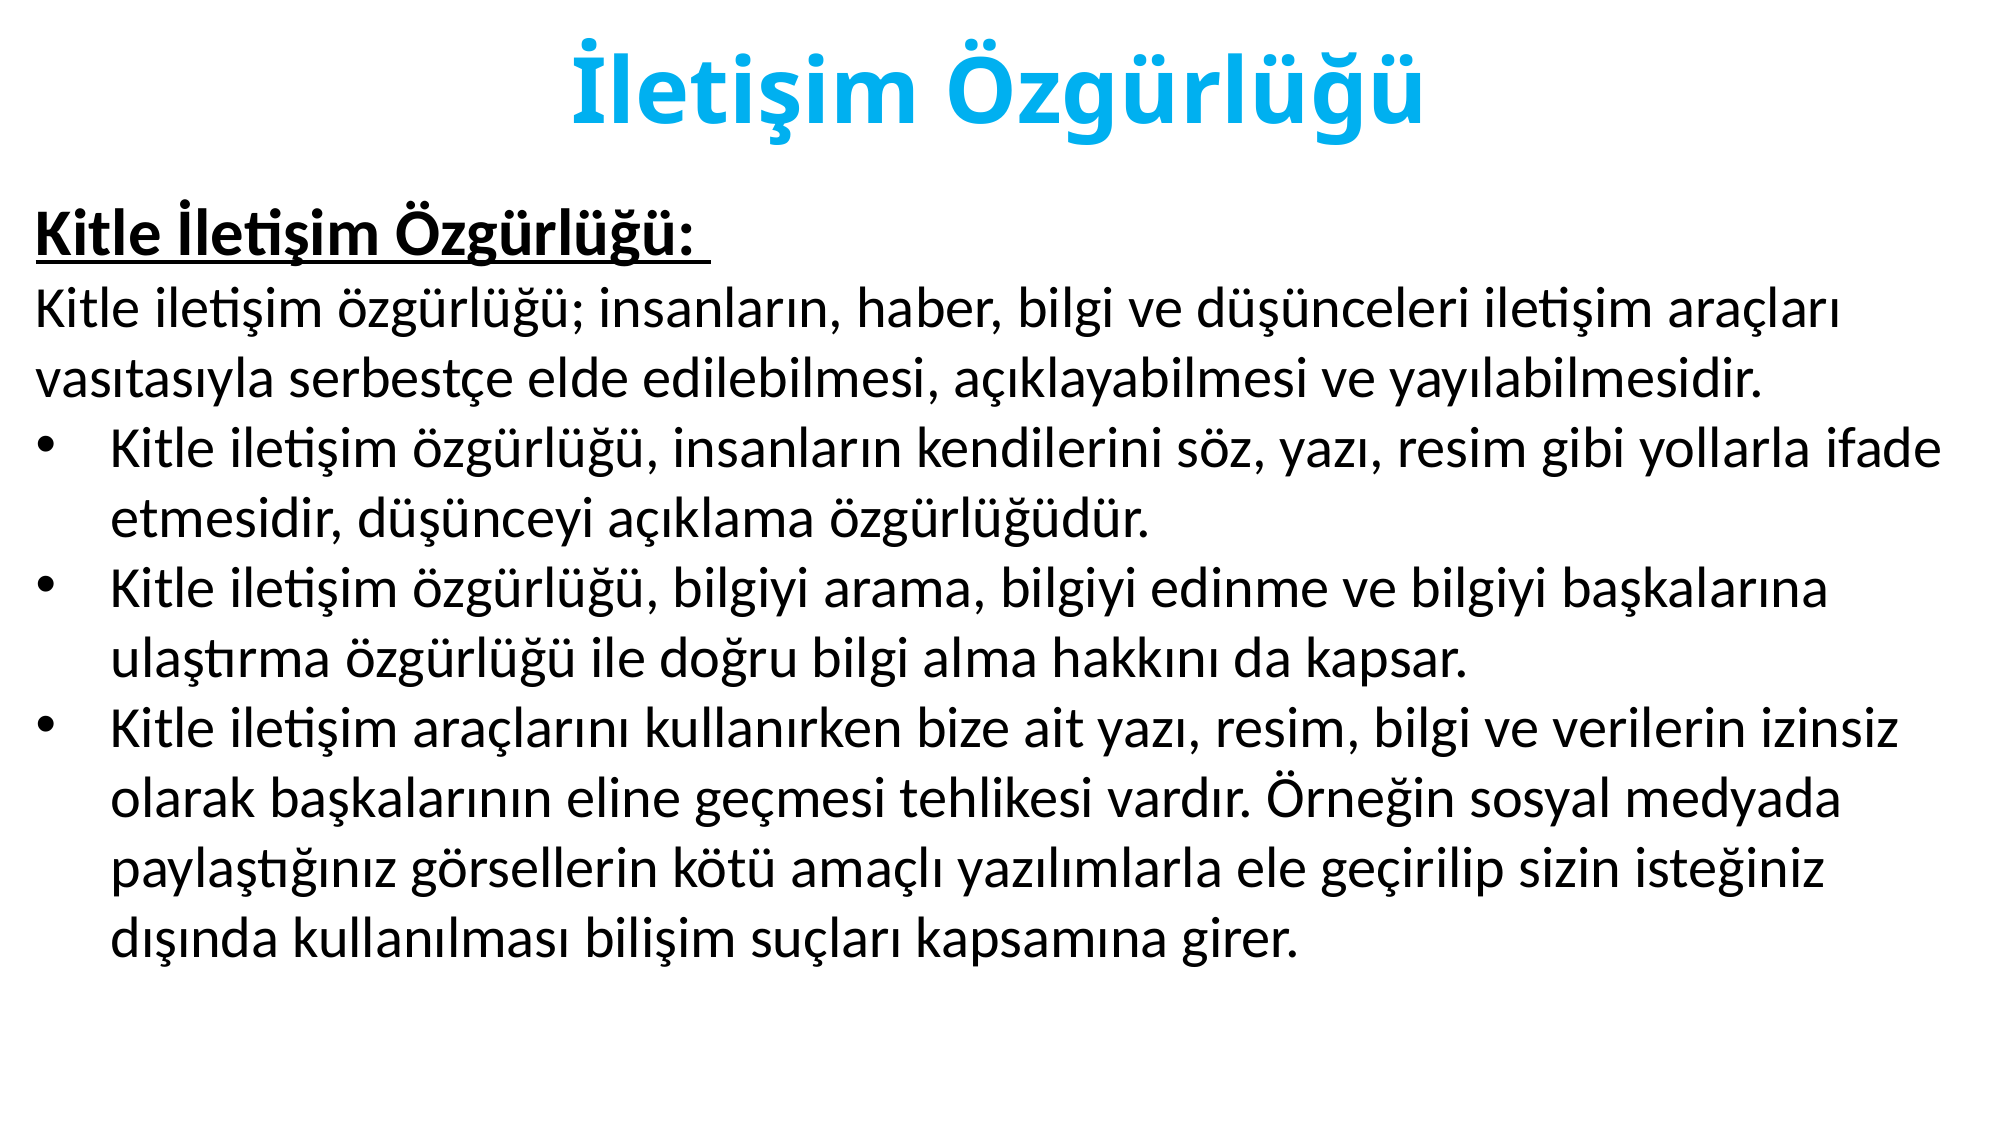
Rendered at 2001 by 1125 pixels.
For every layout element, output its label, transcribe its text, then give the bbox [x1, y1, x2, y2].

title İletişim Özgürlüğü [0, 1, 2000, 198]
text_box Kitle İletişim Özgürlüğü: Kitle iletişim özgürlüğü; insanların, haber, bilgi ve düşünceleri iletişim araçları vasıtasıyla serbestçe elde edilebilmesi, açıklayabilmesi ve yayılabilmesidir. Kitle iletişim özgürlüğü, insanların kendilerini söz, yazı, resim gibi yollarla ifade etmesidir, düşünceyi açıklama özgürlüğüdür. Kitle iletişim özgürlüğü, bilgiyi arama, bilgiyi edinme ve bilgiyi başkalarına ulaştırma özgürlüğü ile doğru bilgi alma hakkını da kapsar. Kitle iletişim araçlarını kullanırken bize ait yazı, resim, bilgi ve verilerin izinsiz olarak başkalarının eline geçmesi tehlikesi vardır. Örneğin sosyal medyada paylaştığınız görsellerin kötü amaçlı yazılımlarla ele geçirilip sizin isteğiniz dışında kullanılması bilişim suçları kapsamına girer. [20, 181, 1976, 977]
